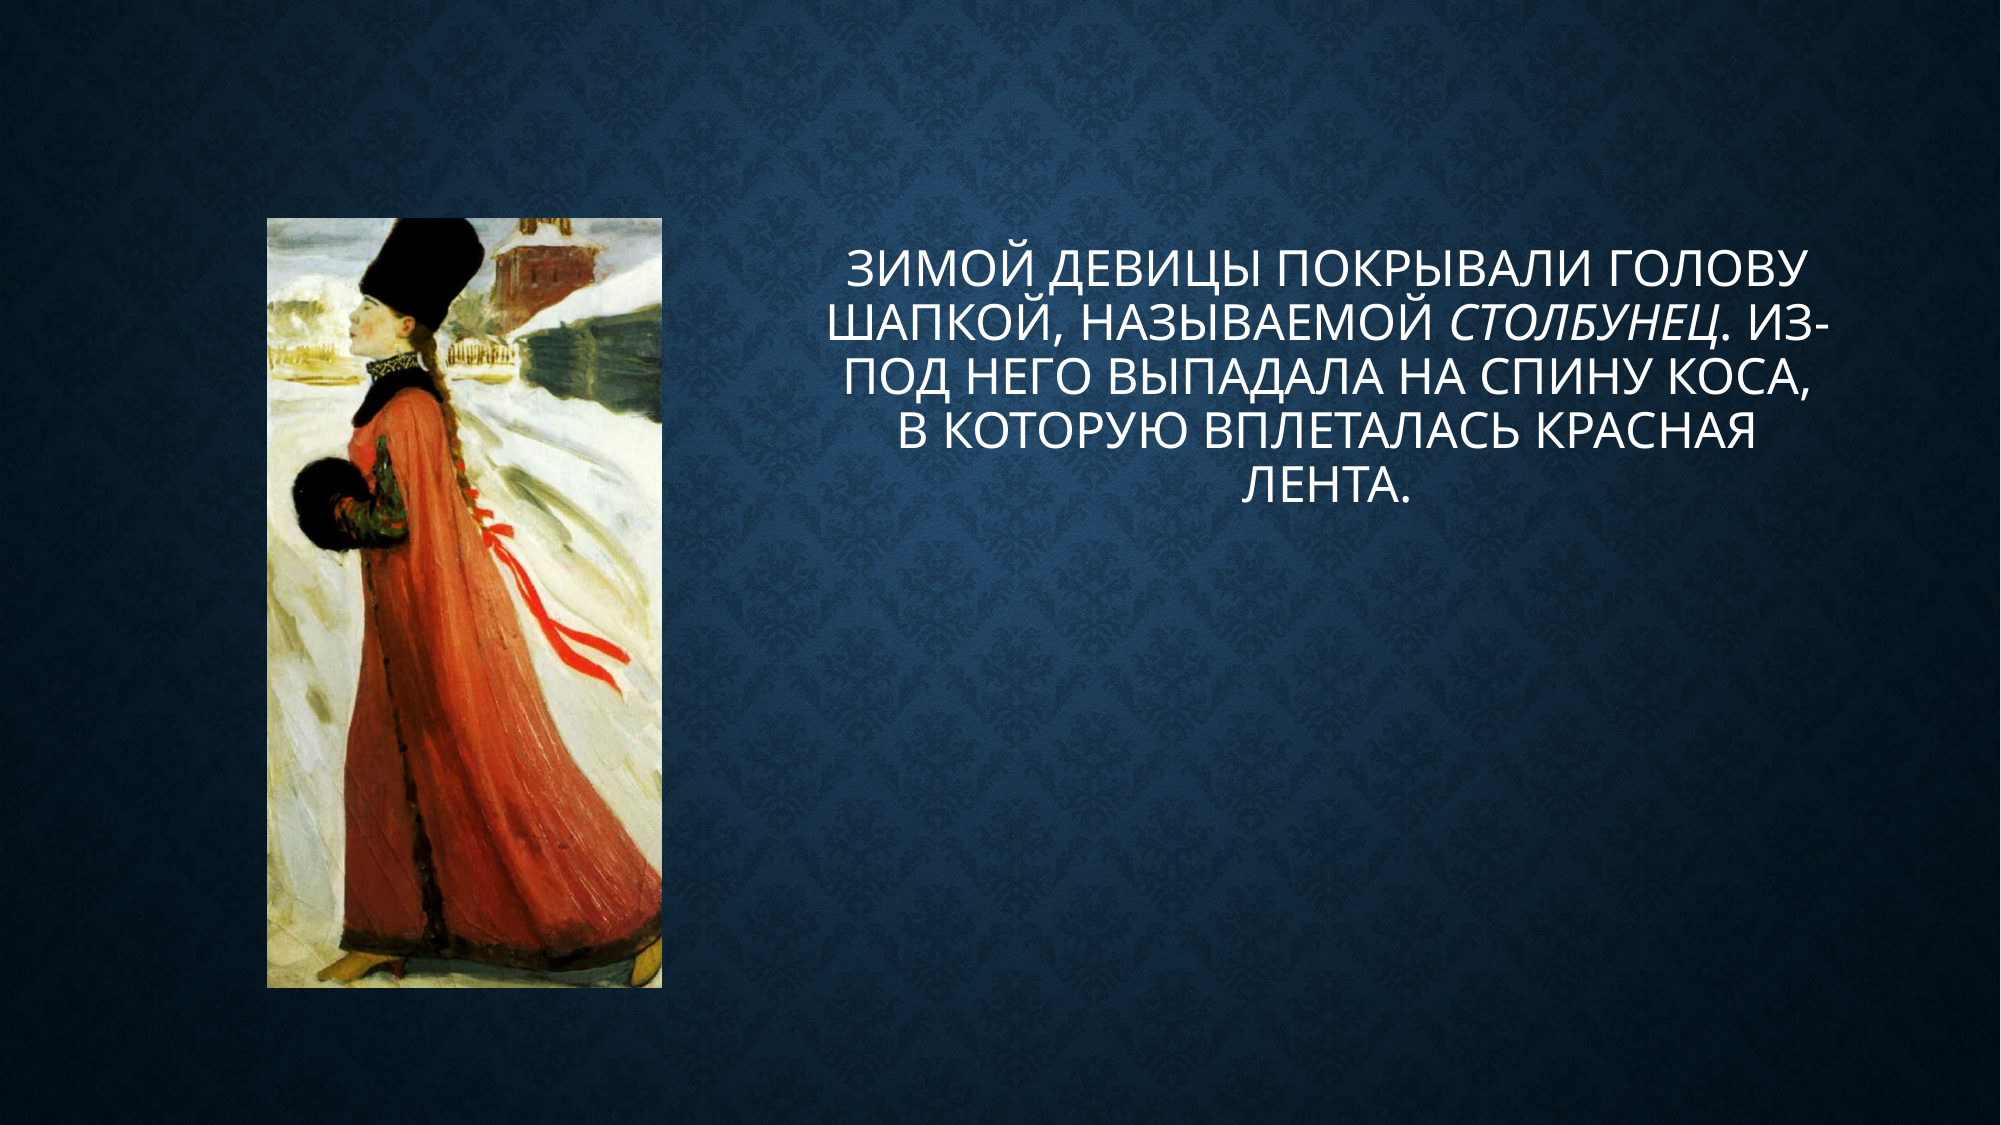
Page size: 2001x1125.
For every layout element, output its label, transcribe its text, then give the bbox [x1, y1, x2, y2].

title Зимой девицы покрывали голову шапкой, называемой столбунец. Из-под него выпадала на спину коса, в которую вплеталась красная лента. [807, 99, 1849, 657]
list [266, 217, 662, 989]
